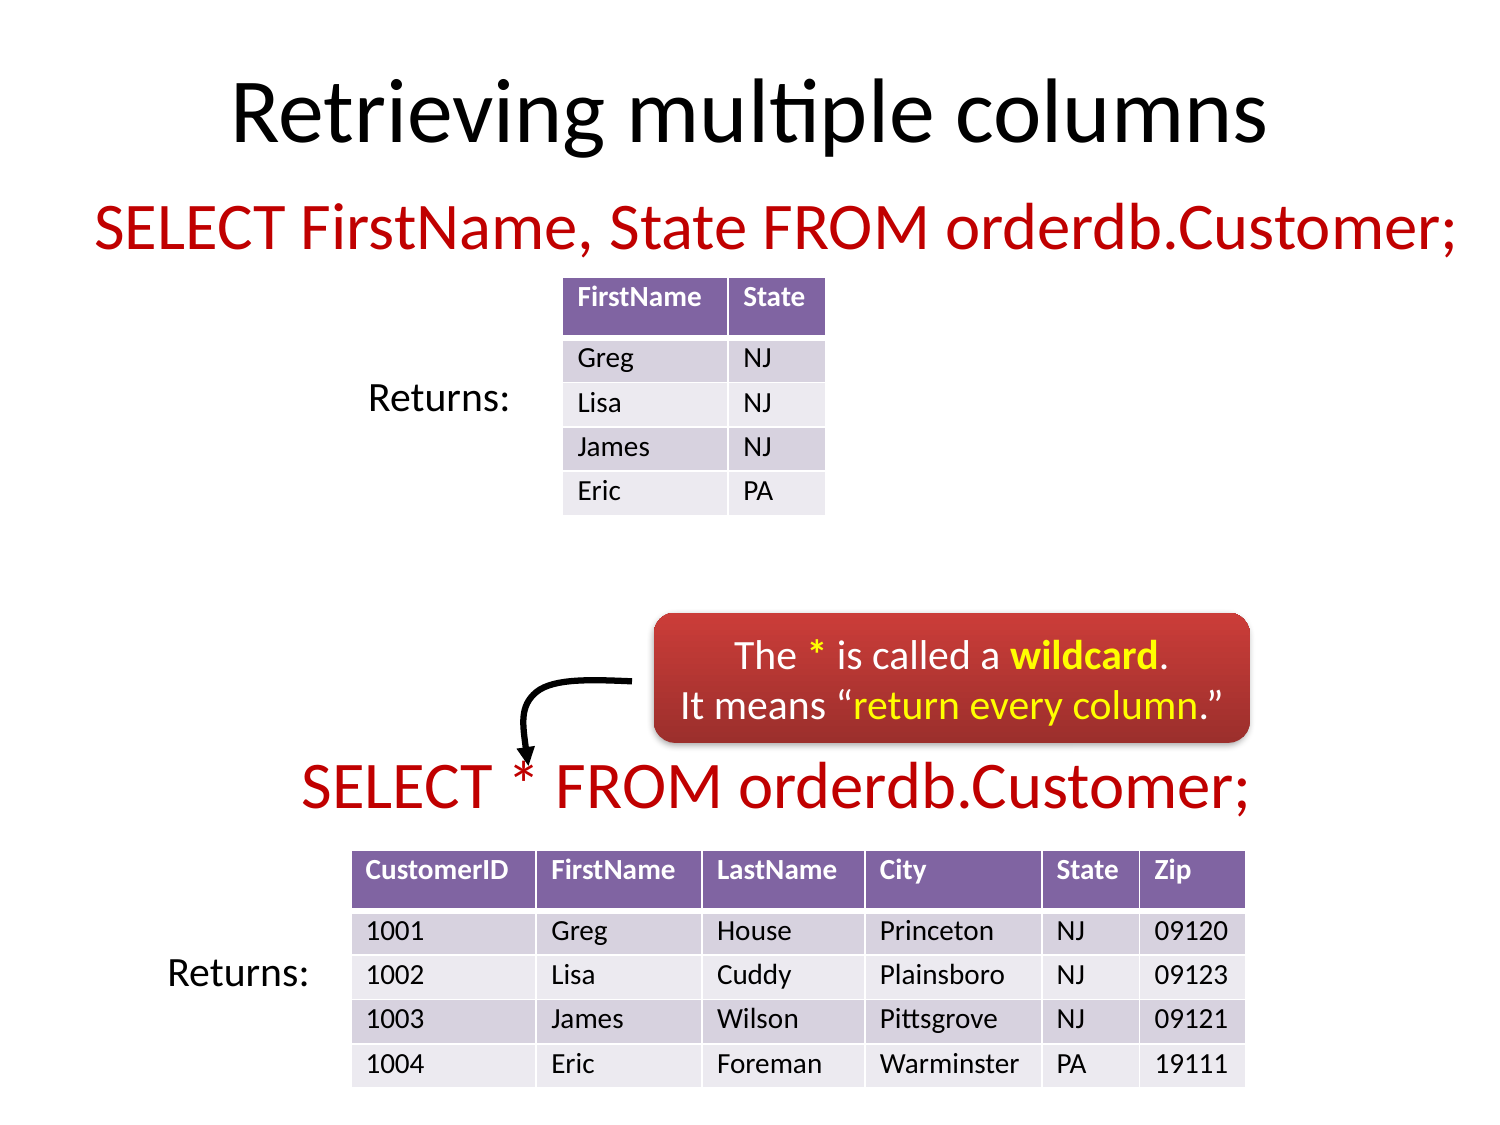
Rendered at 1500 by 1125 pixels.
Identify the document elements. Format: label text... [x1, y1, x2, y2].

table_cell NJ [1043, 1000, 1139, 1043]
table_header LastName [703, 851, 864, 908]
table_cell 19111 [1140, 1045, 1245, 1087]
table_cell James [537, 1000, 701, 1043]
table_cell 1004 [352, 1045, 535, 1087]
table_cell House [703, 914, 864, 954]
table_cell Warminster [866, 1045, 1041, 1087]
table_cell 1003 [352, 1000, 535, 1043]
text_box Returns: [353, 362, 526, 428]
table_cell NJ [729, 428, 825, 470]
table_cell 09123 [1140, 956, 1245, 999]
table_cell 09121 [1140, 1000, 1245, 1043]
title Retrieving multiple columns [75, 12, 1425, 174]
table_cell 1002 [352, 956, 535, 999]
table_header CustomerID [352, 851, 535, 908]
table_cell NJ [729, 383, 825, 426]
table_cell 1001 [352, 914, 535, 954]
table_cell Princeton [866, 914, 1041, 954]
table_cell Plainsboro [866, 956, 1041, 999]
table_cell Wilson [703, 1000, 864, 1043]
table_cell Lisa [563, 383, 727, 426]
text_box Returns: [152, 937, 325, 1003]
table_header City [866, 851, 1041, 908]
table_cell Foreman [703, 1045, 864, 1087]
table_header FirstName [563, 278, 727, 335]
table_cell Lisa [537, 956, 701, 999]
table_cell NJ [1043, 956, 1139, 999]
table_header FirstName [537, 851, 701, 908]
table_cell NJ [729, 341, 825, 382]
table_cell PA [1043, 1045, 1139, 1087]
text_box [520, 678, 633, 766]
table_cell Eric [537, 1045, 701, 1087]
table_cell Greg [537, 914, 701, 954]
table_cell Eric [563, 472, 727, 515]
text_box The * is called a wildcard. It means “return every column.” [653, 612, 1250, 743]
table_header State [729, 278, 825, 335]
table_cell NJ [1043, 914, 1139, 954]
table_header State [1043, 851, 1139, 908]
table_cell 09120 [1140, 914, 1245, 954]
table_cell PA [729, 472, 825, 515]
list SELECT FirstName, State FROM orderdb.Customer; SELECT * FROM orderdb.Customer; [54, 174, 1500, 1038]
table_cell Pittsgrove [866, 1000, 1041, 1043]
table_cell James [563, 428, 727, 470]
table_header Zip [1140, 851, 1245, 908]
table_cell Cuddy [703, 956, 864, 999]
table_cell Greg [563, 341, 727, 382]
